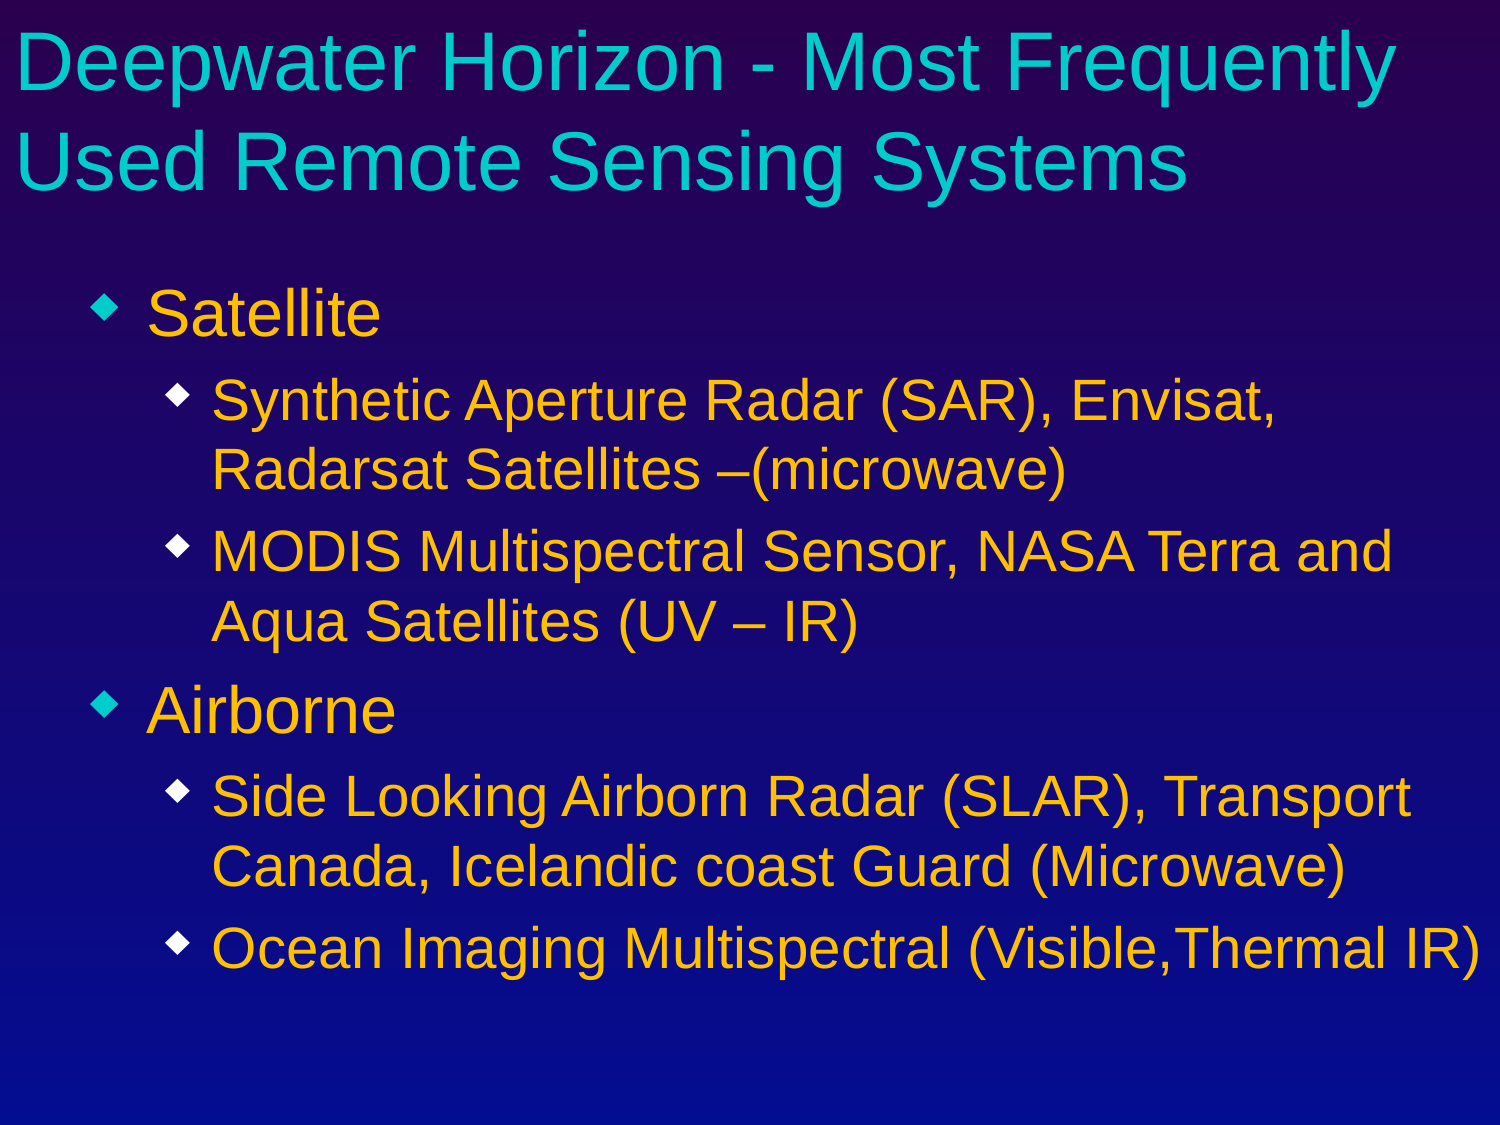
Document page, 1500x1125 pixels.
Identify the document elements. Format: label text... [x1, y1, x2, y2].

list Satellite Synthetic Aperture Radar (SAR), Envisat, Radarsat Satellites –(microwave) MODIS Multispectral Sensor, NASA Terra and Aqua Satellites (UV – IR) Airborne Side Looking Airborn Radar (SLAR), Transport Canada, Icelandic coast Guard (Microwave) Ocean Imaging Multispectral (Visible,Thermal IR) [75, 262, 1500, 1005]
title Deepwater Horizon - Most Frequently Used Remote Sensing Systems [0, 0, 1500, 188]
